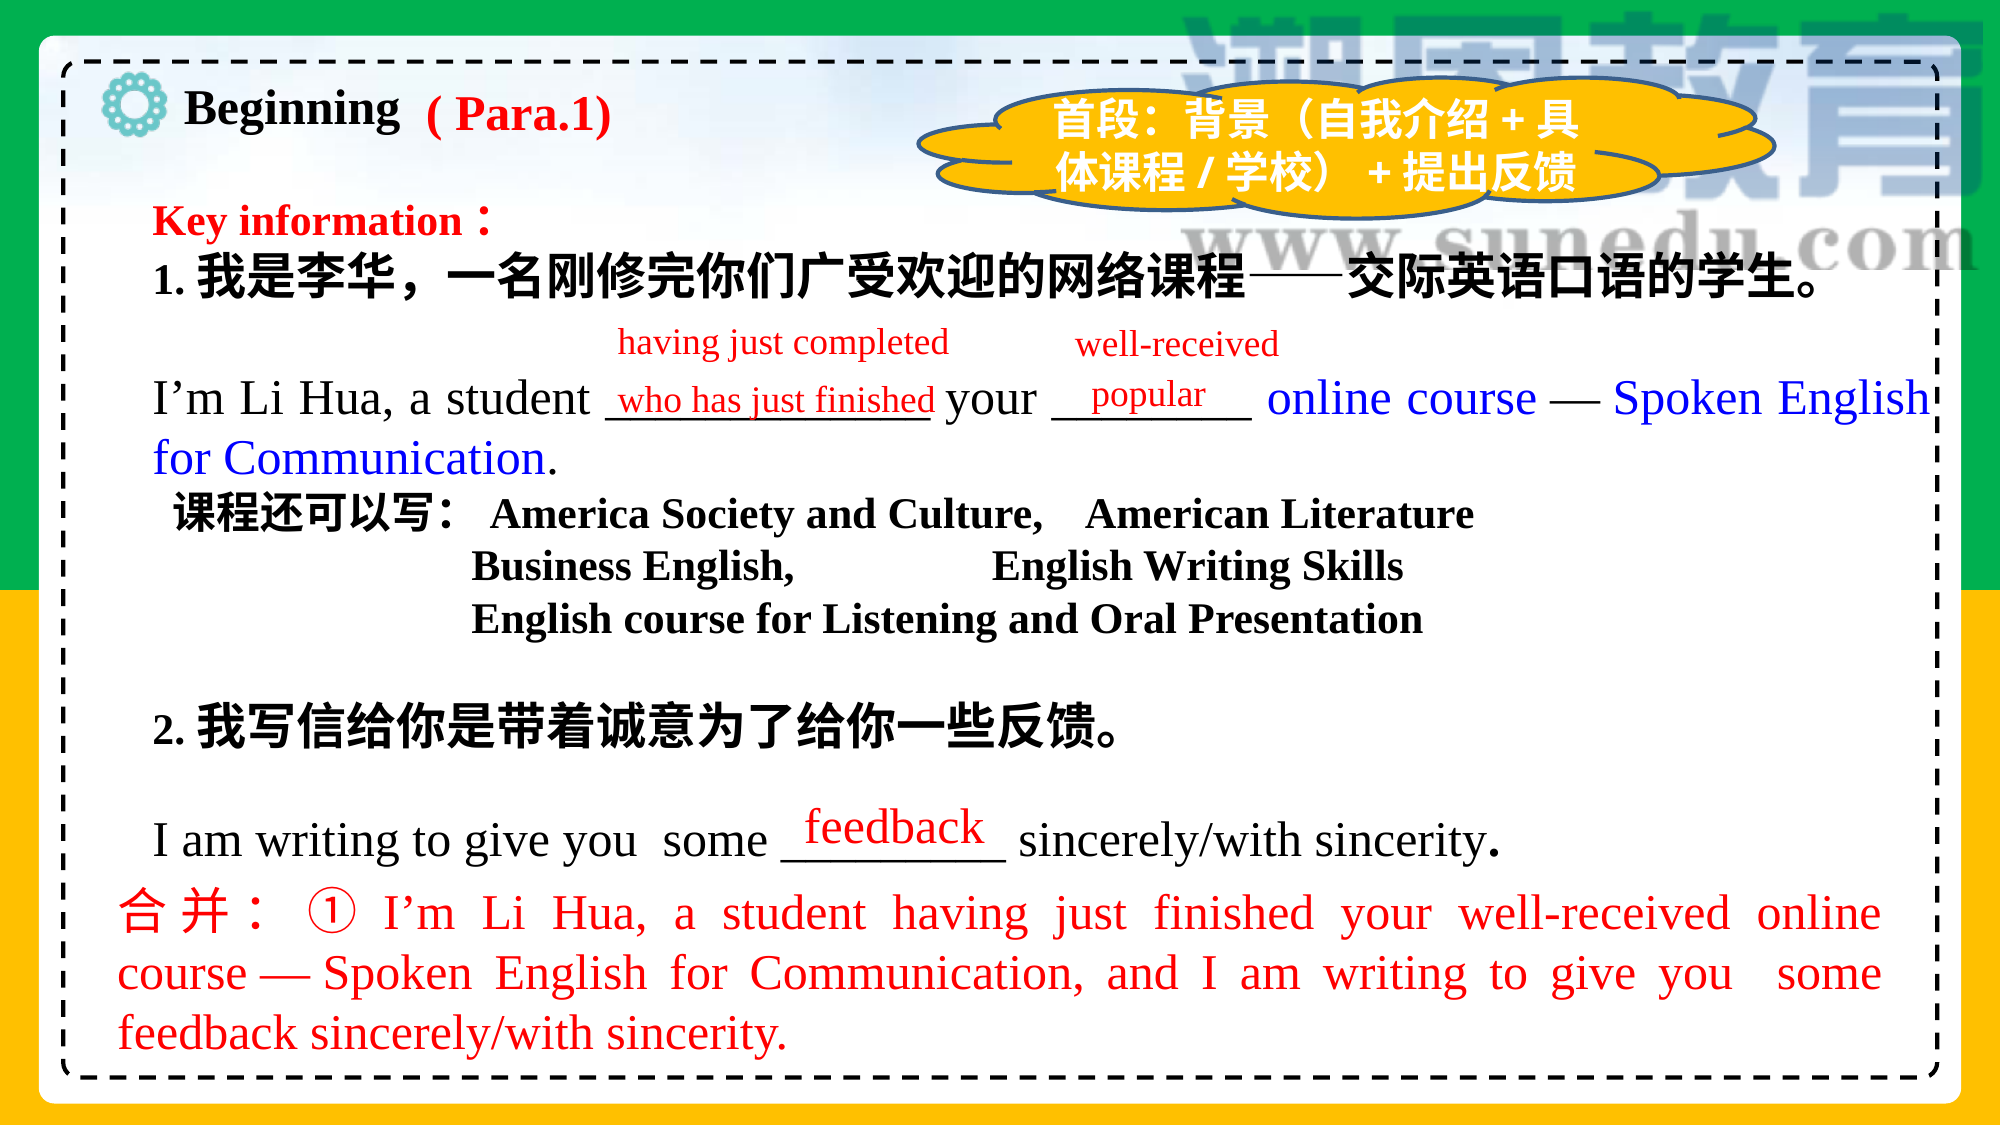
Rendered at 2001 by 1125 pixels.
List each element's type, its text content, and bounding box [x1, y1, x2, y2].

picture [38, 9, 1983, 1104]
text_box Key information： 1.我是李华，一名刚修完你们广受欢迎的网络课程——交际英语口语的学生。 I’m Li Hua, a student _____________ your ________ online course — Spoken English for Communication. 课程还可以写：America Society and Culture, American Literature Business English, English Writing Skills English course for Listening and Oral Presentation 2.我写信给你是带着诚意为了给你一些反馈。 I am writing to give you some _________ sincerely/with sincerity. [137, 184, 1945, 927]
text_box ( Para.1) [411, 73, 653, 148]
text_box 首段：背景（自我介绍+具体课程/学校）+提出反馈 [916, 75, 1777, 221]
text_box 合并：①I’m Li Hua, a student having just finished your well-received online course — Spoken English for Communication, and I am writing to give you some feedback sincerely/with sincerity. [102, 871, 1898, 1067]
text_box Beginning [184, 67, 454, 142]
text_box who has just finished [602, 367, 976, 428]
text_box popular [1076, 372, 1254, 422]
text_box having just completed [602, 309, 1042, 370]
text_box feedback [789, 786, 1120, 862]
text_box well-received [1060, 311, 1321, 372]
